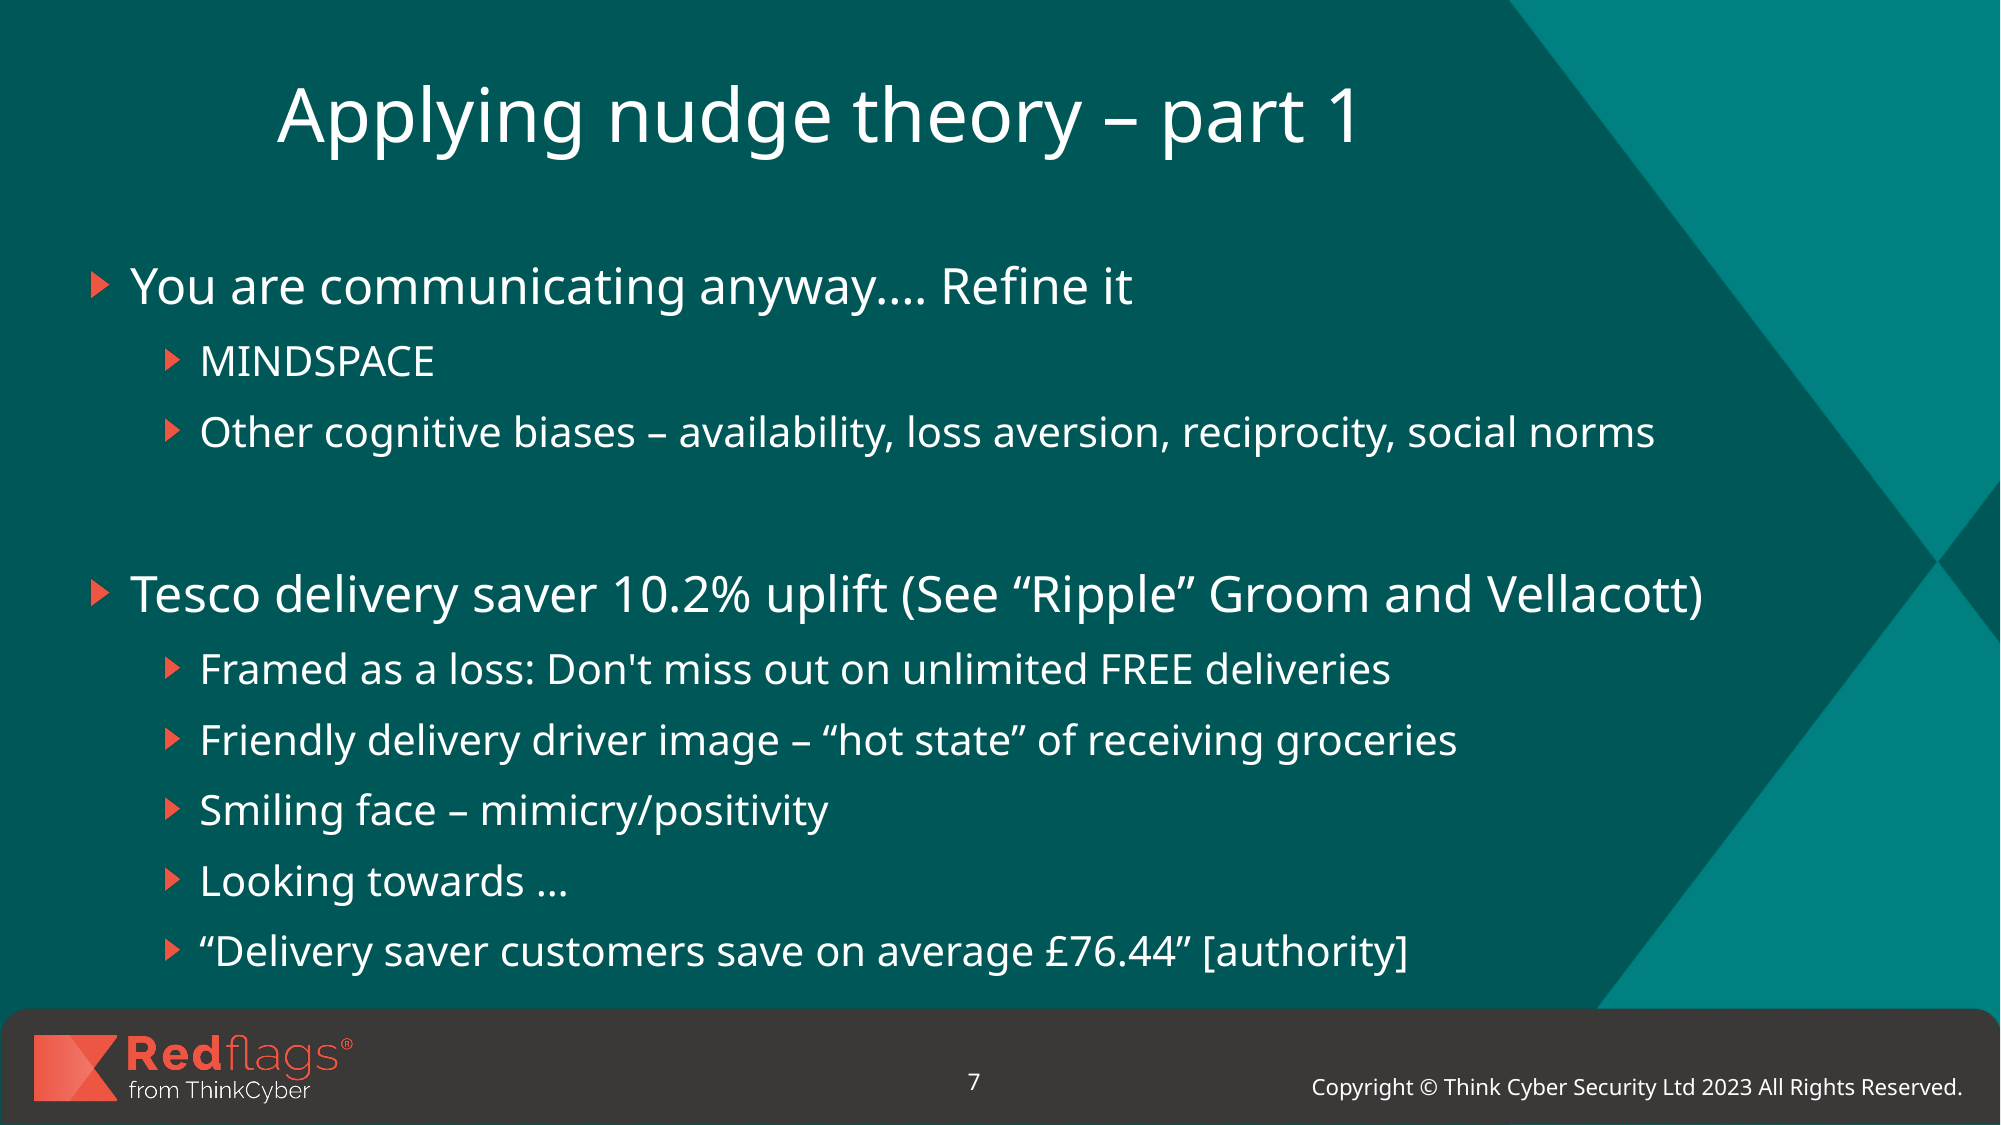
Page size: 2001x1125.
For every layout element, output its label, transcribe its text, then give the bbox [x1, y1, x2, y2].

list You are communicating anyway…. Refine it MINDSPACE Other cognitive biases – availability, loss aversion, reciprocity, social norms Tesco delivery saver 10.2% uplift (See “Ripple” Groom and Vellacott) Framed as a loss: Don't miss out on unlimited FREE deliveries Friendly delivery driver image – “hot state” of receiving groceries Smiling face – mimicry/positivity Looking towards … “Delivery saver customers save on average £76.44” [authority] [71, 235, 1797, 1002]
slide_number 7 [749, 1053, 1200, 1114]
title Applying nudge theory – part 1 [71, 41, 1575, 195]
picture [0, 0, 2001, 1125]
